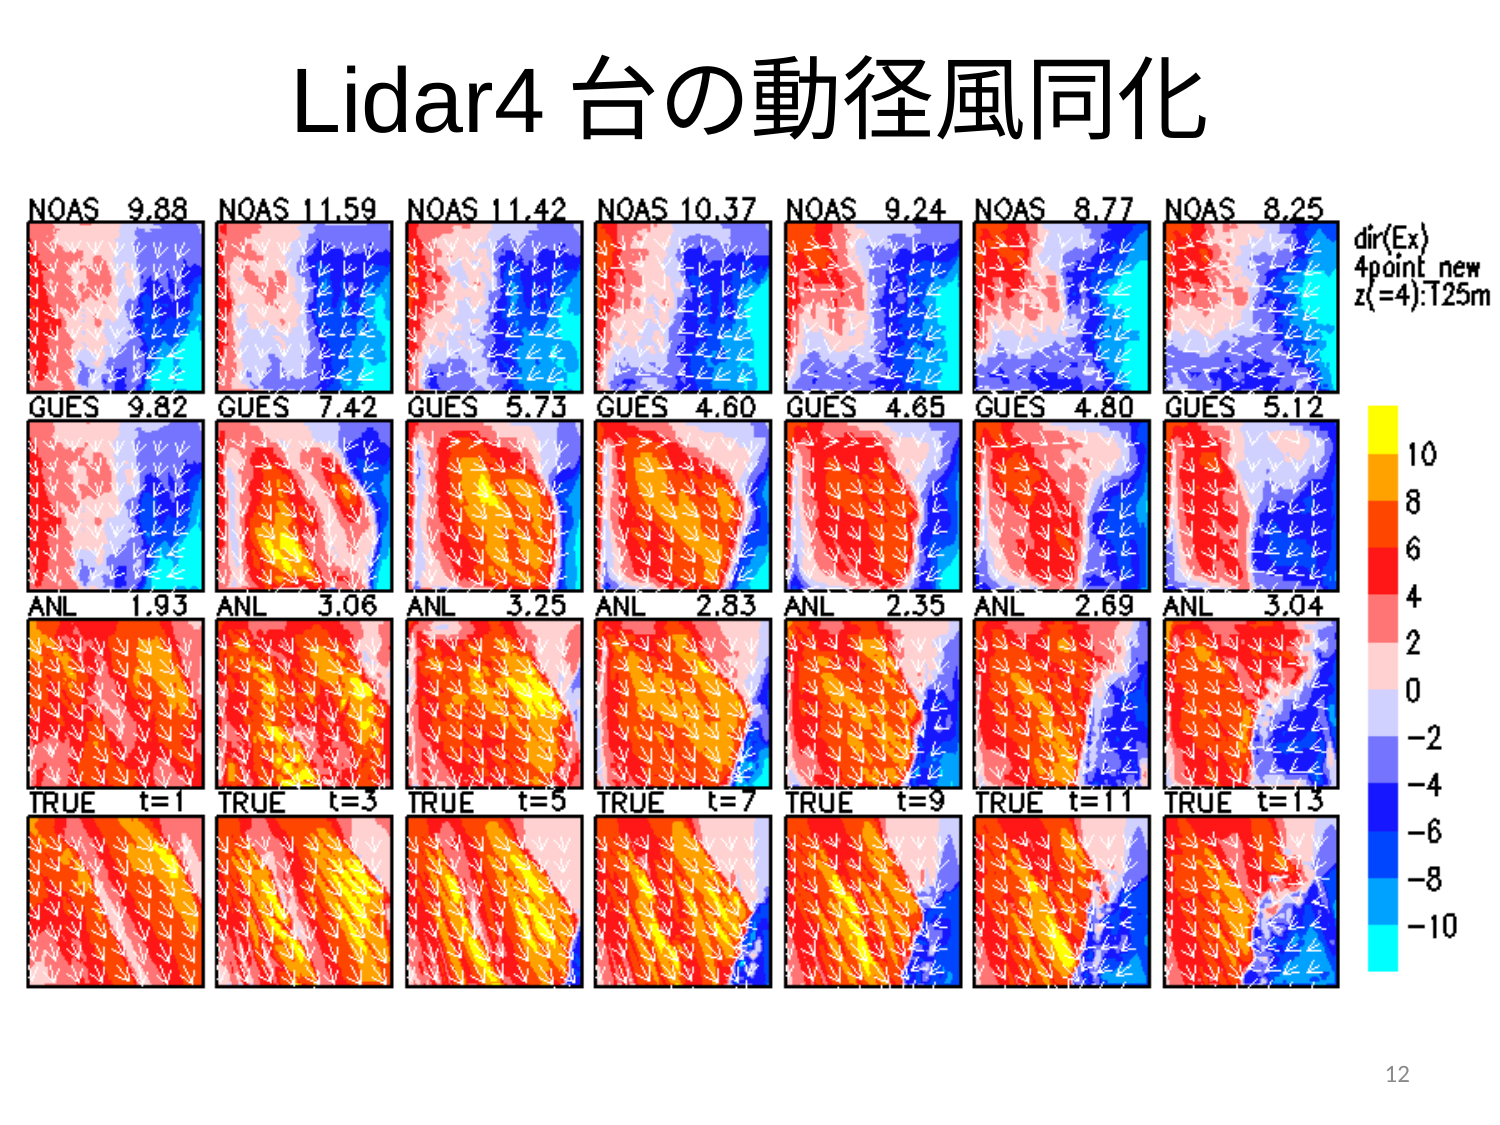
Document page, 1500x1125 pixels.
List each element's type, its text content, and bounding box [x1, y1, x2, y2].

slide_number 12 [1074, 1042, 1425, 1103]
picture [0, 193, 1495, 989]
title Lidar4台の動径風同化 [75, 30, 1425, 161]
